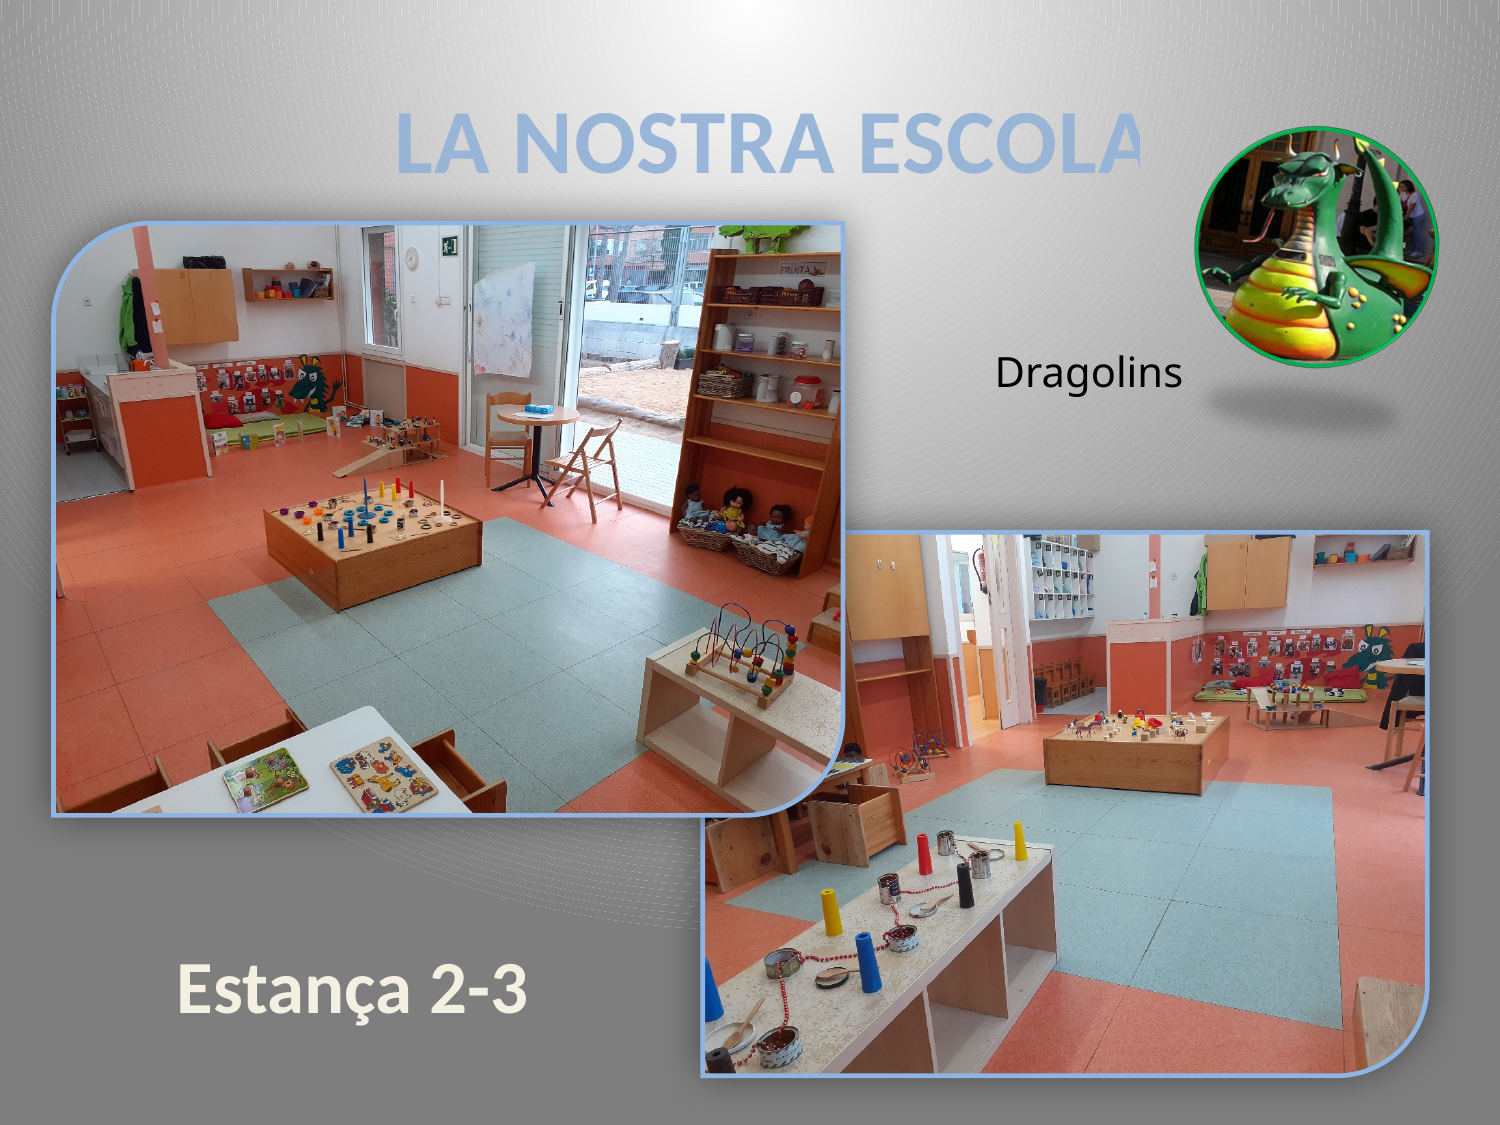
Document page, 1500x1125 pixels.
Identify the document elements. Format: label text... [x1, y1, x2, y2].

text_box Estança 2-3 [140, 970, 566, 990]
picture [1188, 124, 1435, 457]
picture [702, 532, 1428, 1077]
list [53, 222, 844, 816]
text_box Dragolins [979, 338, 1183, 403]
text_box LA NOSTRA ESCOLA [99, 42, 1450, 231]
